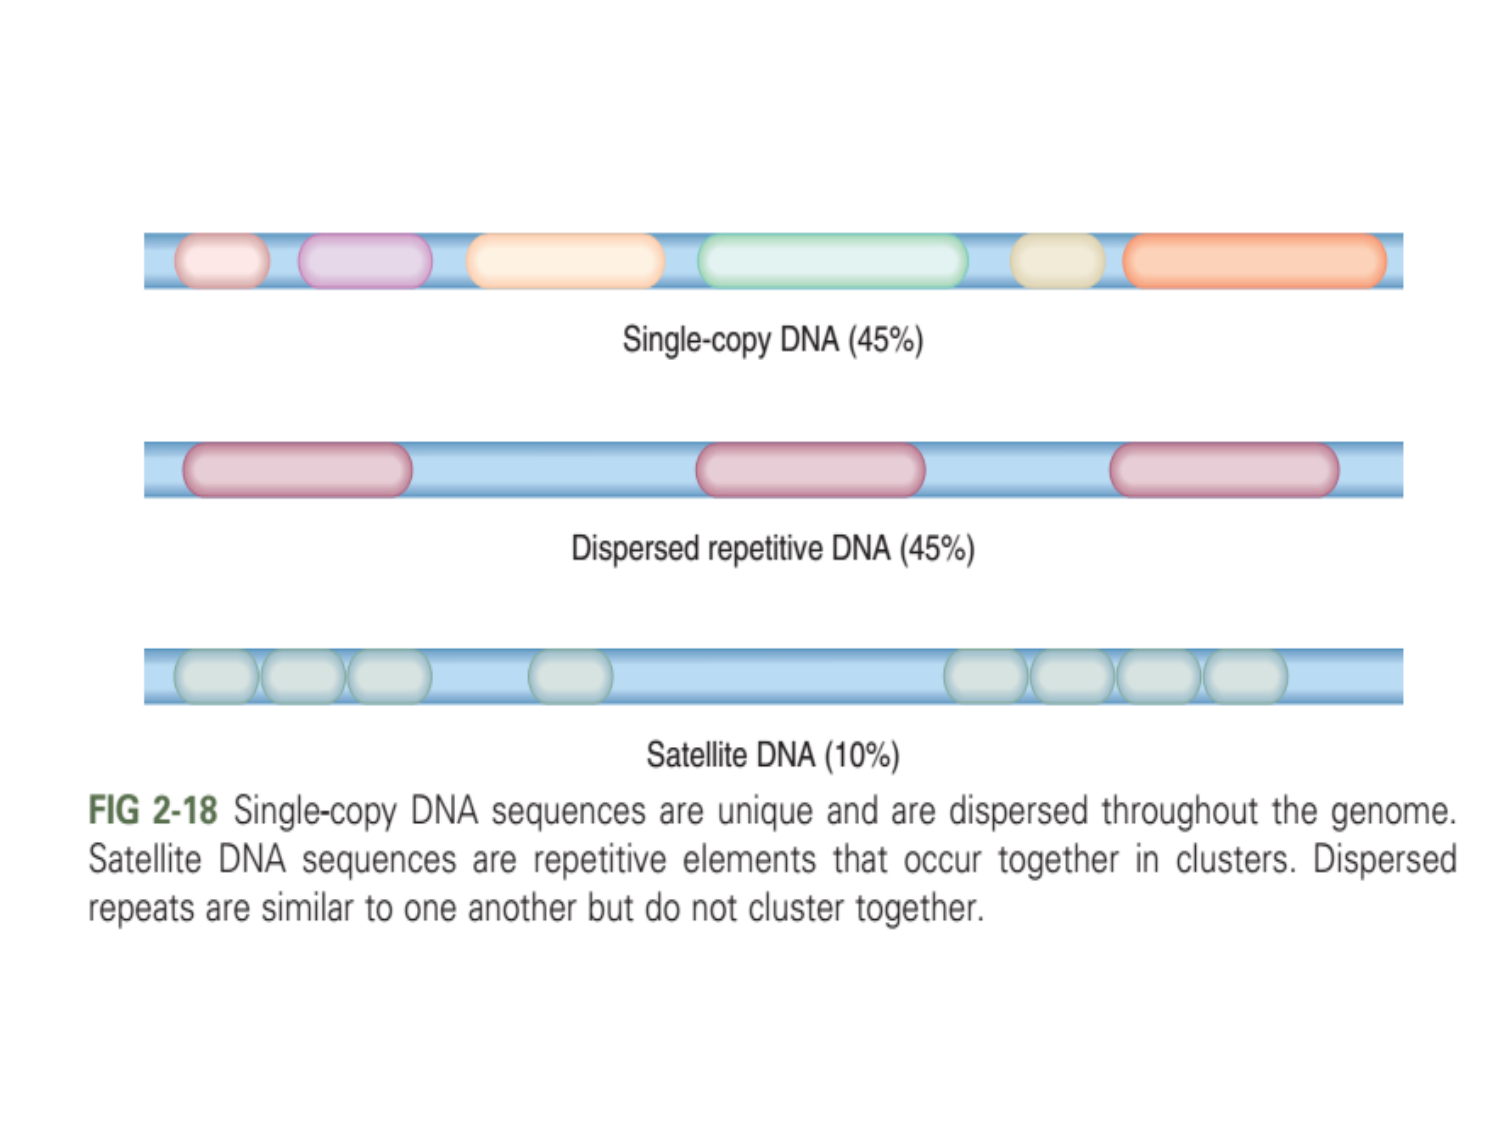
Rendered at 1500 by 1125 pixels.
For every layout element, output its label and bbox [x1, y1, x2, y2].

picture [24, 187, 1476, 938]
